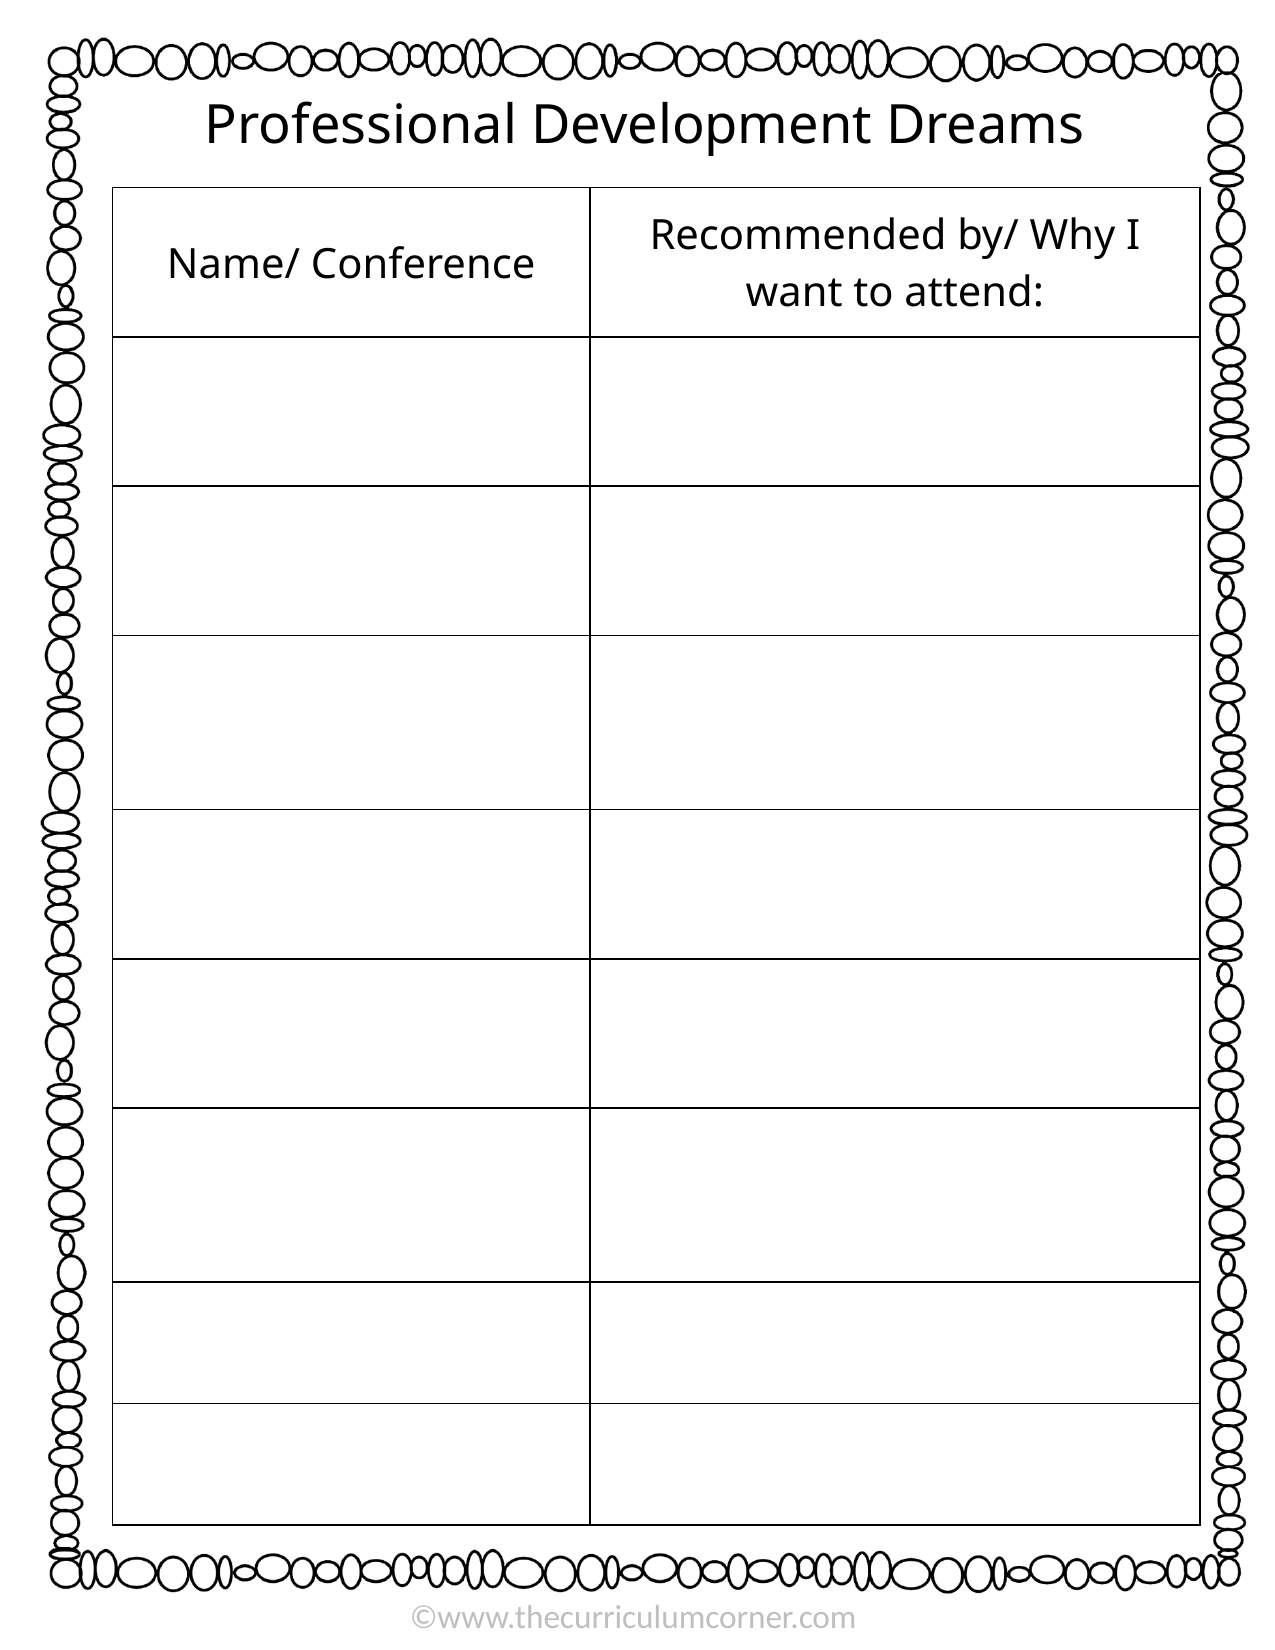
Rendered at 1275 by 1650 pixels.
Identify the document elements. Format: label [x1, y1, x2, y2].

text_box [394, 1594, 872, 1643]
picture [40, 37, 1251, 1594]
